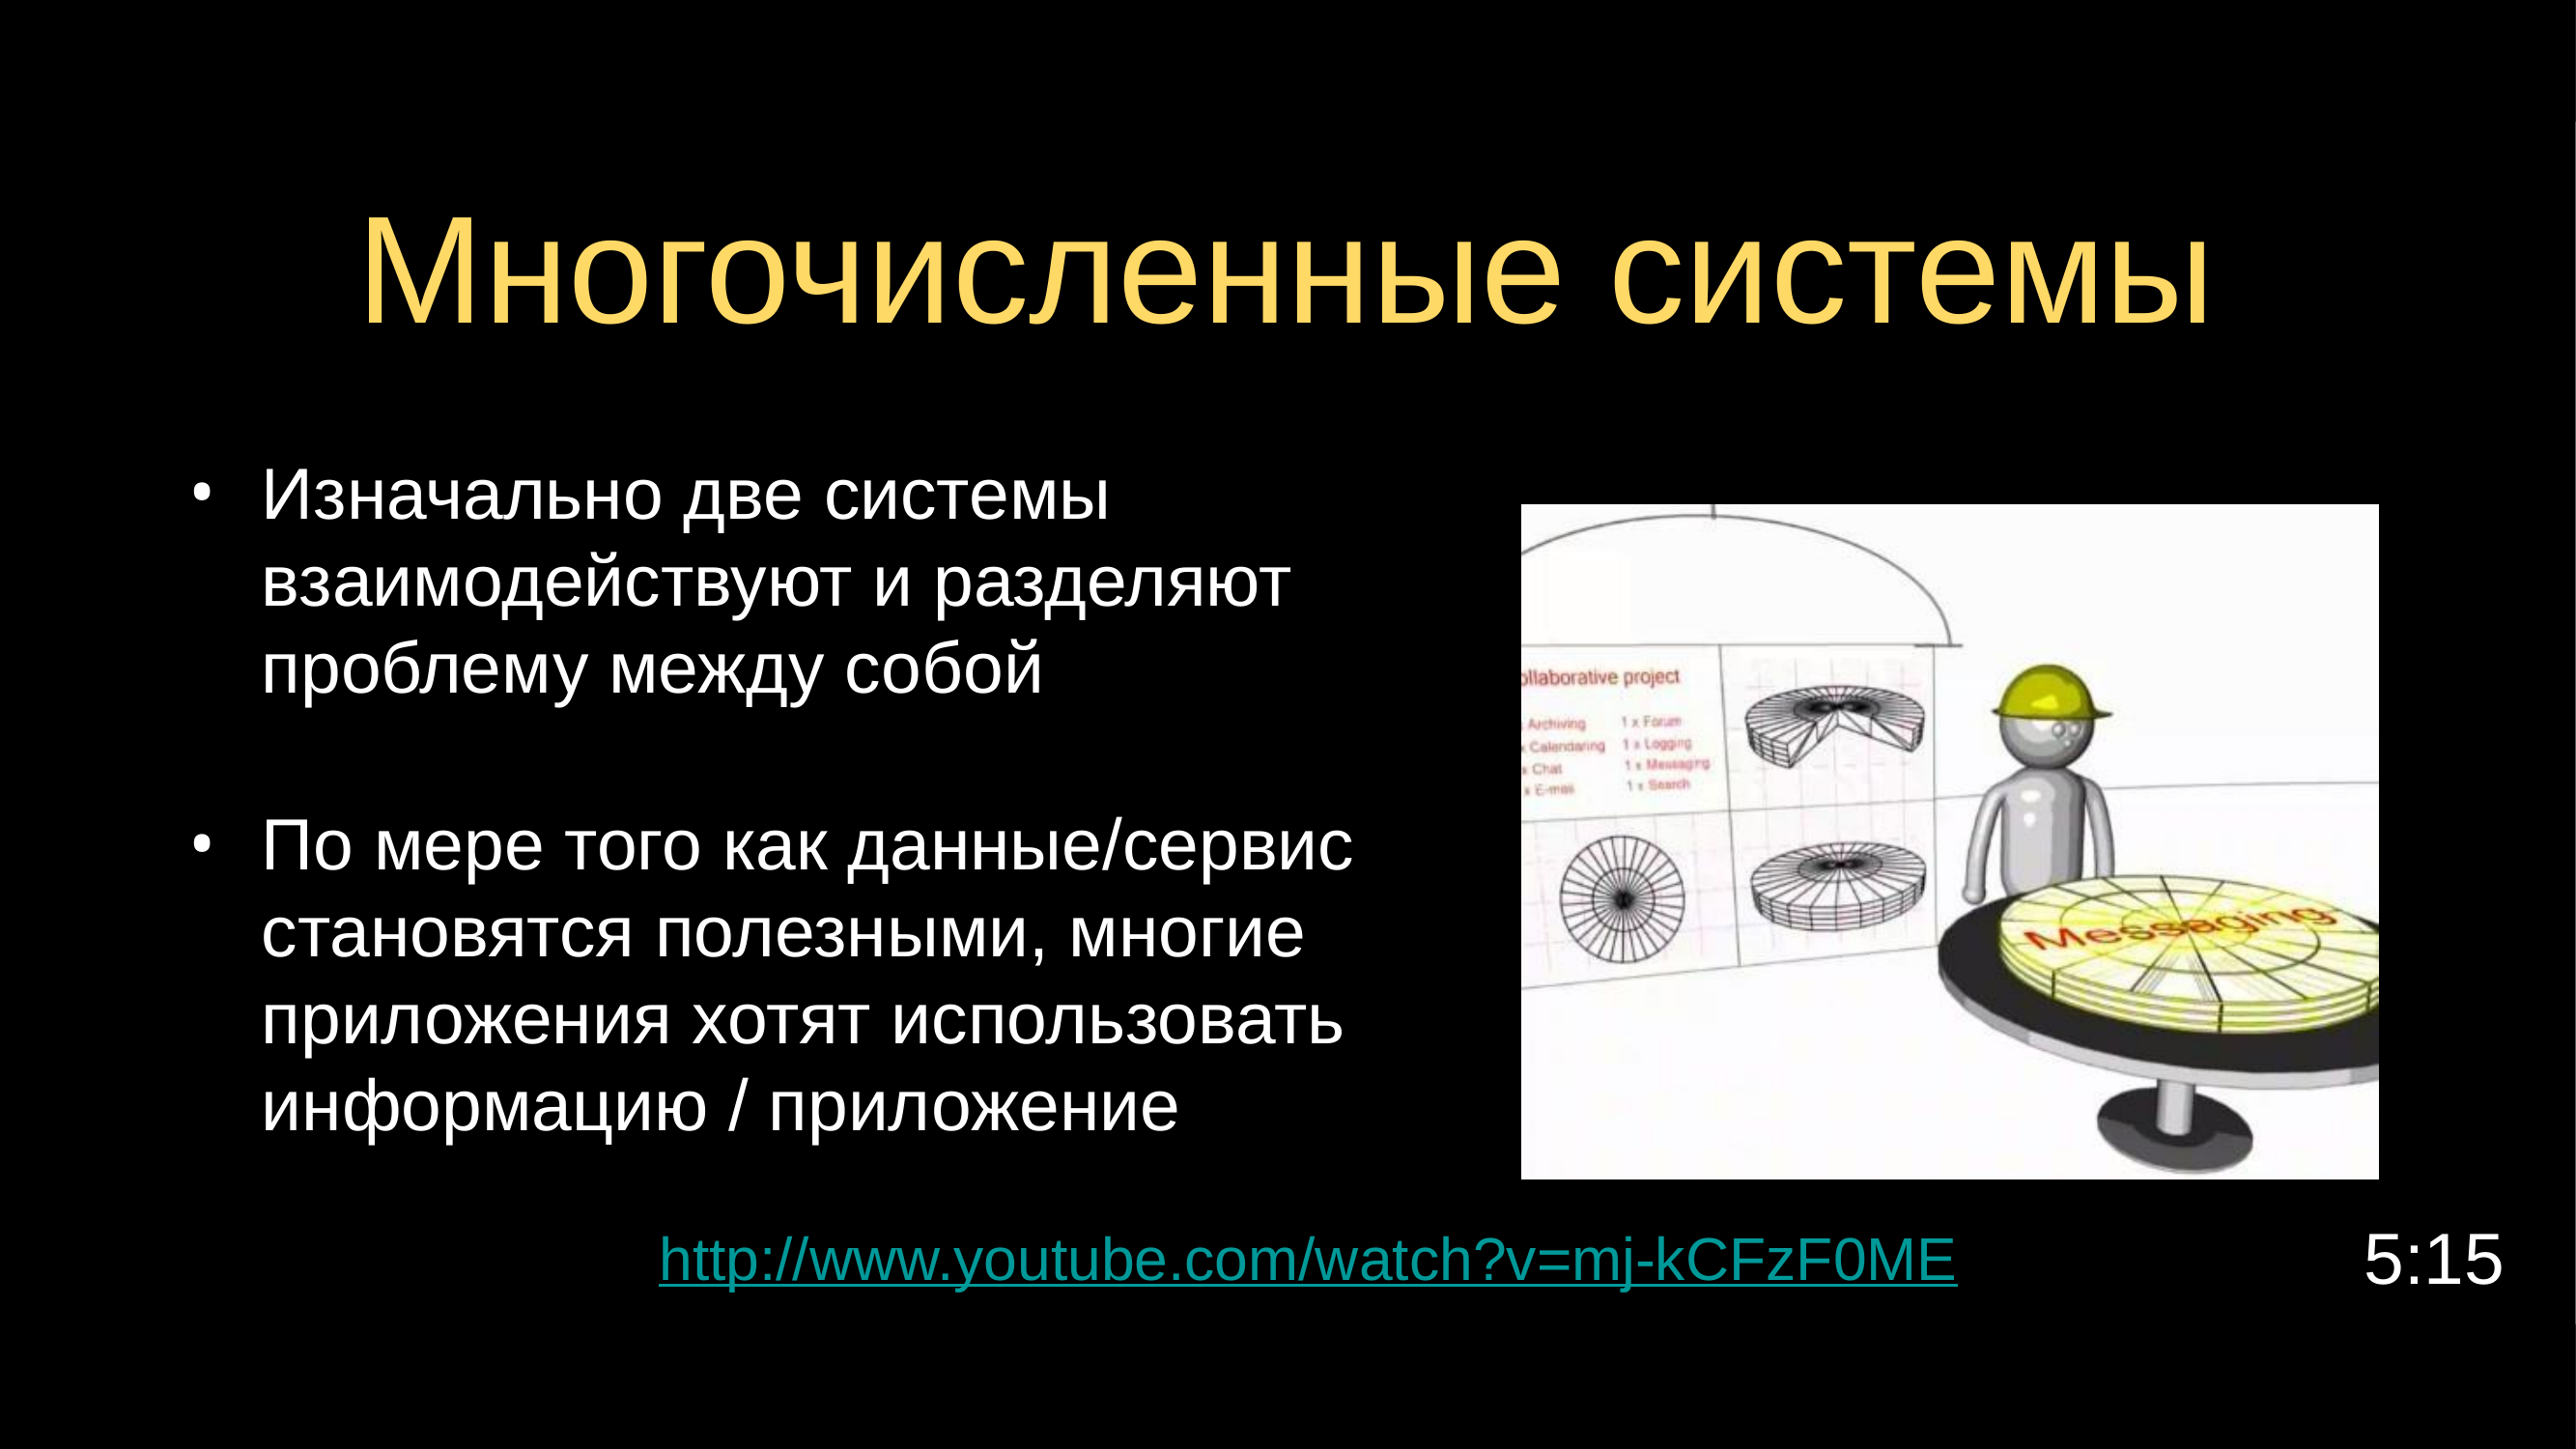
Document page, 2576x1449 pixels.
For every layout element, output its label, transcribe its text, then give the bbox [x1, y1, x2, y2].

text_box 5:15 [2363, 1206, 2505, 1305]
picture [1520, 504, 2379, 1179]
text_box http://www.youtube.com/watch?v=mj-kCFzF0ME [502, 1207, 2115, 1306]
list Изначально две системы взаимодействуют и разделяют проблему между собой По мере того как данные/сервис становятся полезными, многие приложения хотят использовать информацию / приложение [183, 412, 1521, 1179]
title Многочисленные системы [183, 121, 2391, 403]
